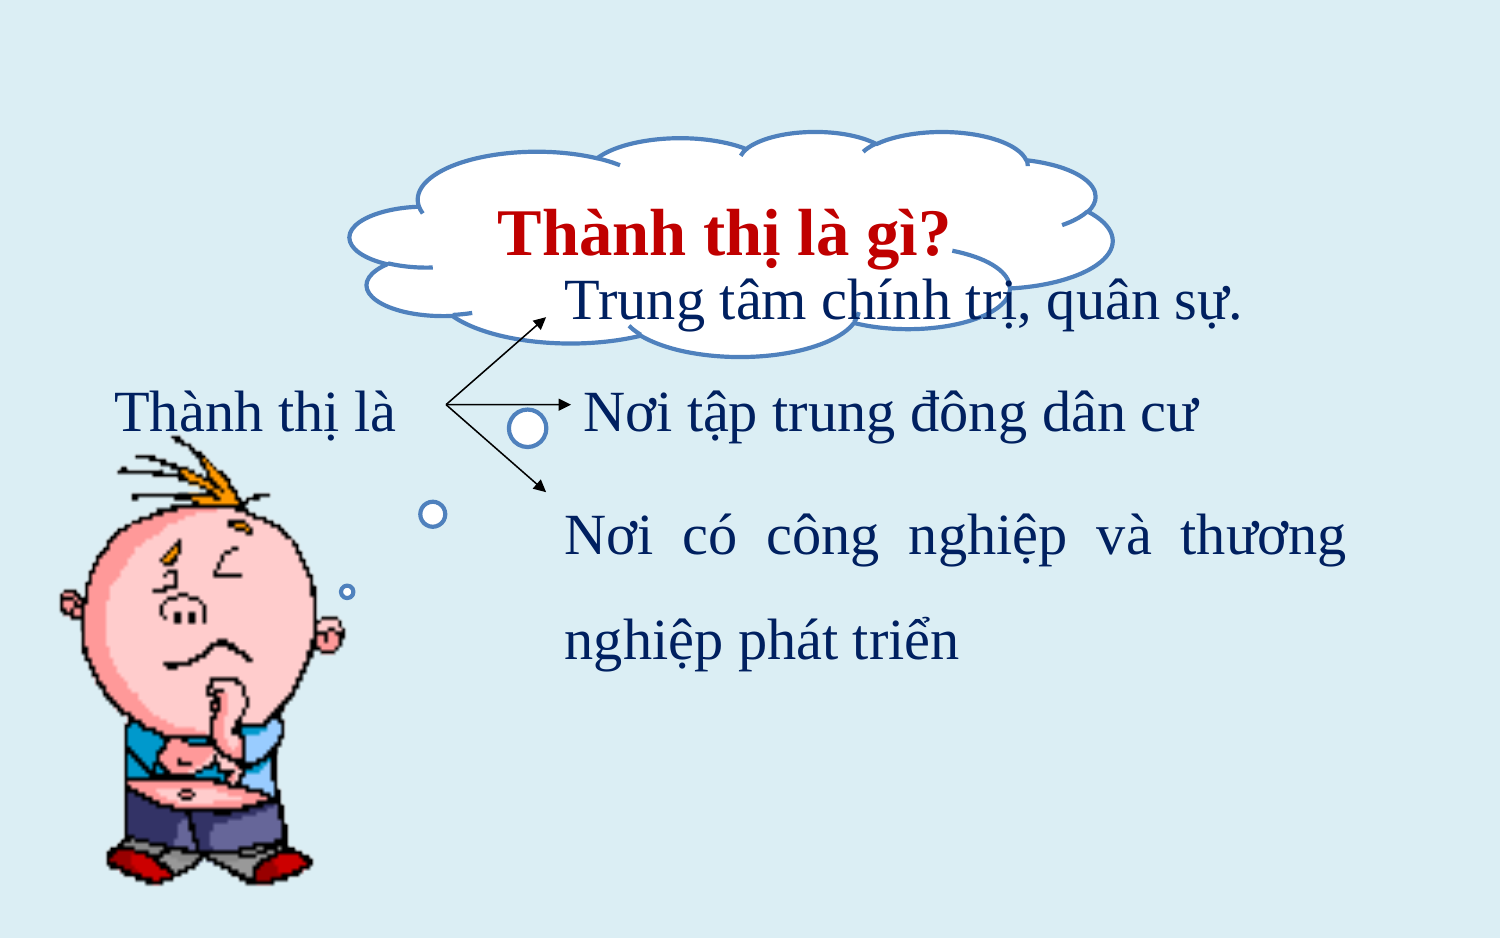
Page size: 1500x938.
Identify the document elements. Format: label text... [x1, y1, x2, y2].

text_box [506, 407, 549, 450]
text_box [347, 220, 568, 346]
text_box [477, 129, 1027, 156]
picture [0, 355, 390, 894]
text_box [446, 317, 547, 404]
text_box [445, 404, 547, 493]
text_box [418, 499, 448, 529]
text_box Thành thị là gì? [412, 220, 549, 276]
text_box Trung tâm chính trị, quân sự. [549, 218, 1315, 339]
text_box Nơi tập trung đông dân cư [568, 331, 1320, 451]
text_box Nơi có công nghiệp và thương nghiệp phát triển [549, 454, 1363, 679]
text_box Thành thị là [99, 331, 463, 451]
text_box [212, 156, 1300, 220]
text_box [447, 398, 572, 411]
